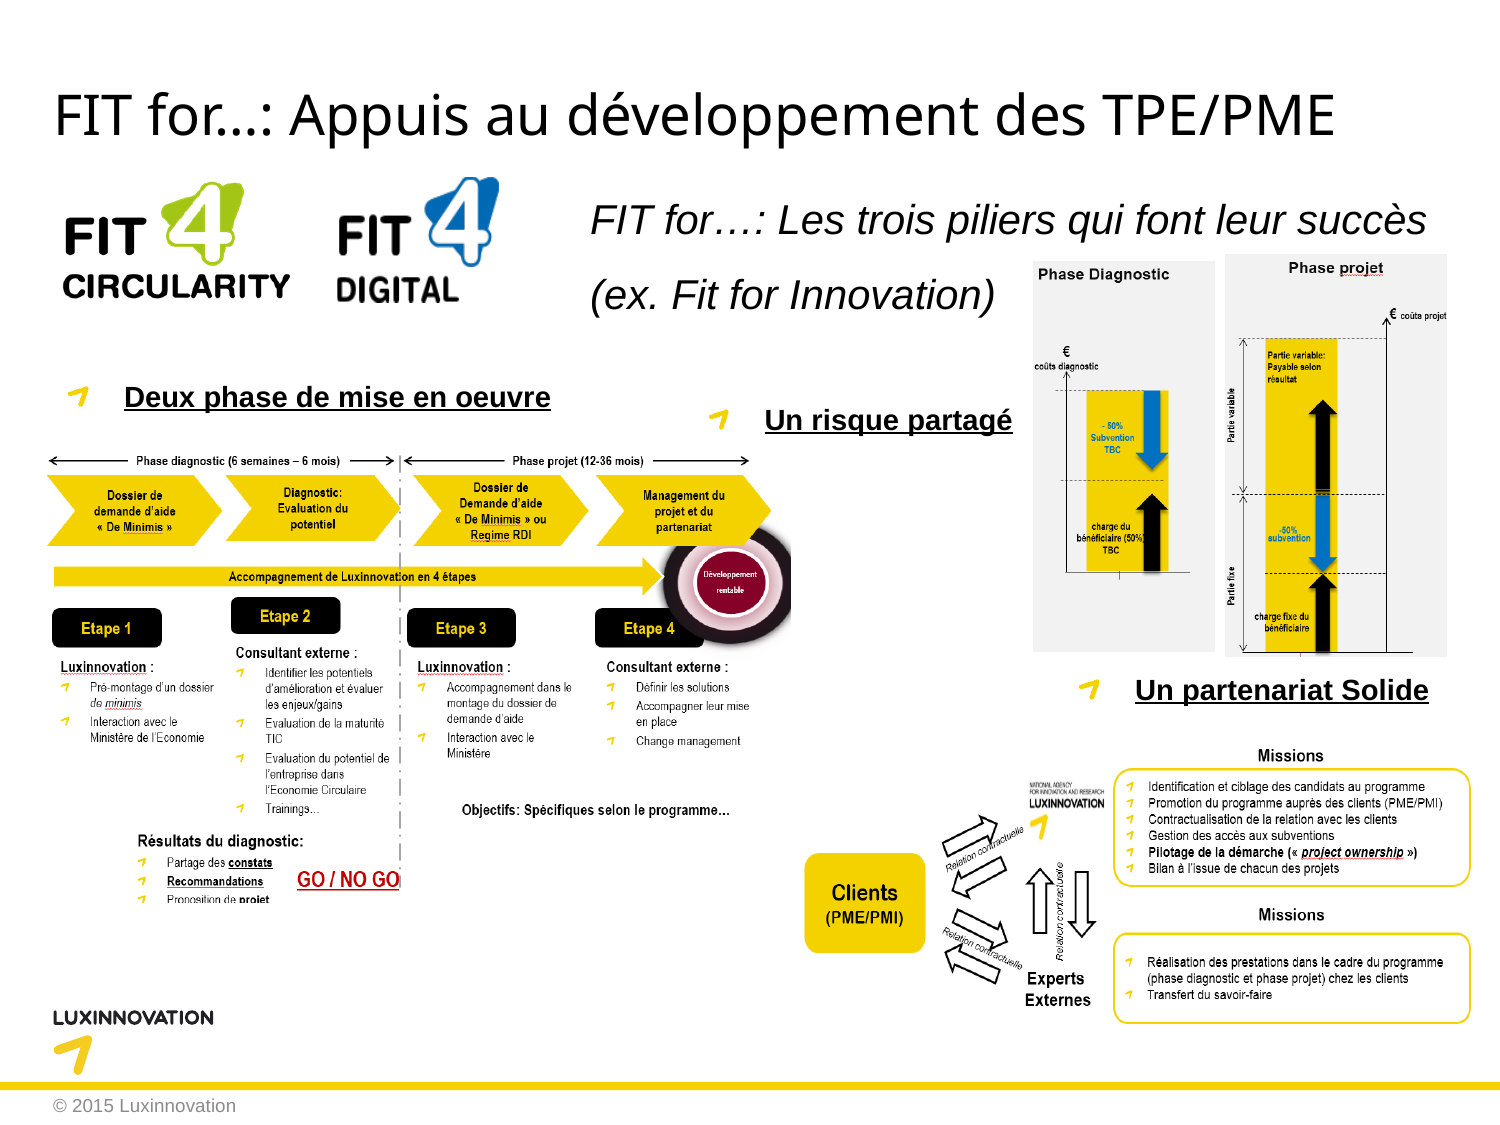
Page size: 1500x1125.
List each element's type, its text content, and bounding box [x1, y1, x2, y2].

text_box Deux phase de mise en oeuvre [53, 353, 576, 421]
picture [1033, 254, 1448, 657]
text_box FIT for…: Les trois piliers qui font leur succès (ex. Fit for Innovation) [575, 160, 1479, 326]
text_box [336, 176, 500, 304]
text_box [52, 176, 300, 304]
picture [26, 444, 1479, 1054]
text_box Un partenariat Solide [1064, 646, 1479, 712]
title FIT for…: Appuis au développement des TPE/PME [53, 51, 1447, 147]
picture [708, 408, 729, 430]
picture [67, 385, 89, 407]
picture [1078, 678, 1100, 700]
text_box Un risque partagé [693, 376, 1030, 444]
